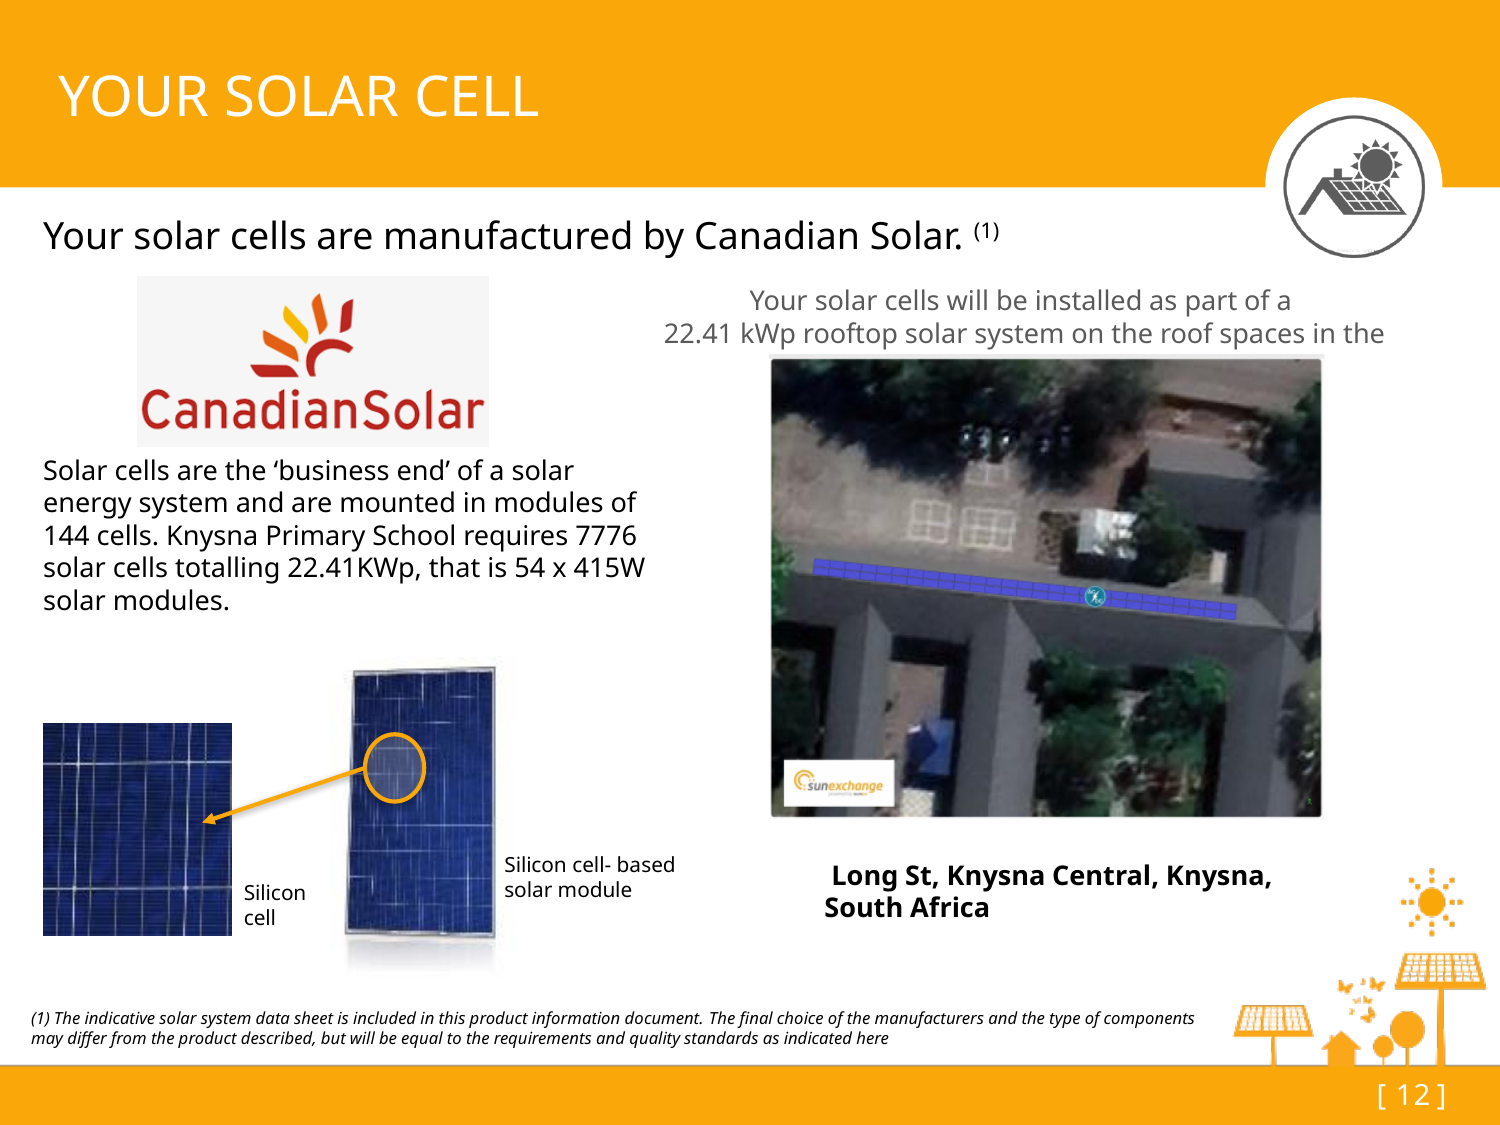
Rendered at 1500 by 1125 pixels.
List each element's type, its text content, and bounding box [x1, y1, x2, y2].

text_box Solar cells are the ‘business end’ of a solar energy system and are mounted in modules of 144 cells. Knysna Primary School requires 7776 solar cells totalling 22.41KWp, that is 54 x 415W solar modules. [43, 453, 752, 616]
title YOUR SOLAR CELL [0, 0, 1355, 188]
picture [137, 276, 489, 447]
slide_number [ 12 ] [1321, 1070, 1455, 1122]
text_box Your solar cells are manufactured by Canadian Solar. (1) [43, 211, 1141, 363]
picture [769, 354, 1326, 822]
text_box Your solar cells will be installed as part of a 22.41 kWp rooftop solar system on the roof spaces in the image below: [620, 283, 1428, 382]
text_box The indicative solar system data sheet is included in this product information document. The final choice of the manufacturers and the type of components may differ from the product described, but will be equal to the requirements and quality standards as indicated here [31, 1007, 1221, 1048]
picture [0, 861, 1500, 1066]
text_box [43, 656, 693, 988]
text_box Long St, Knysna Central, Knysna, South Africa [806, 858, 1337, 924]
picture [1280, 112, 1428, 261]
